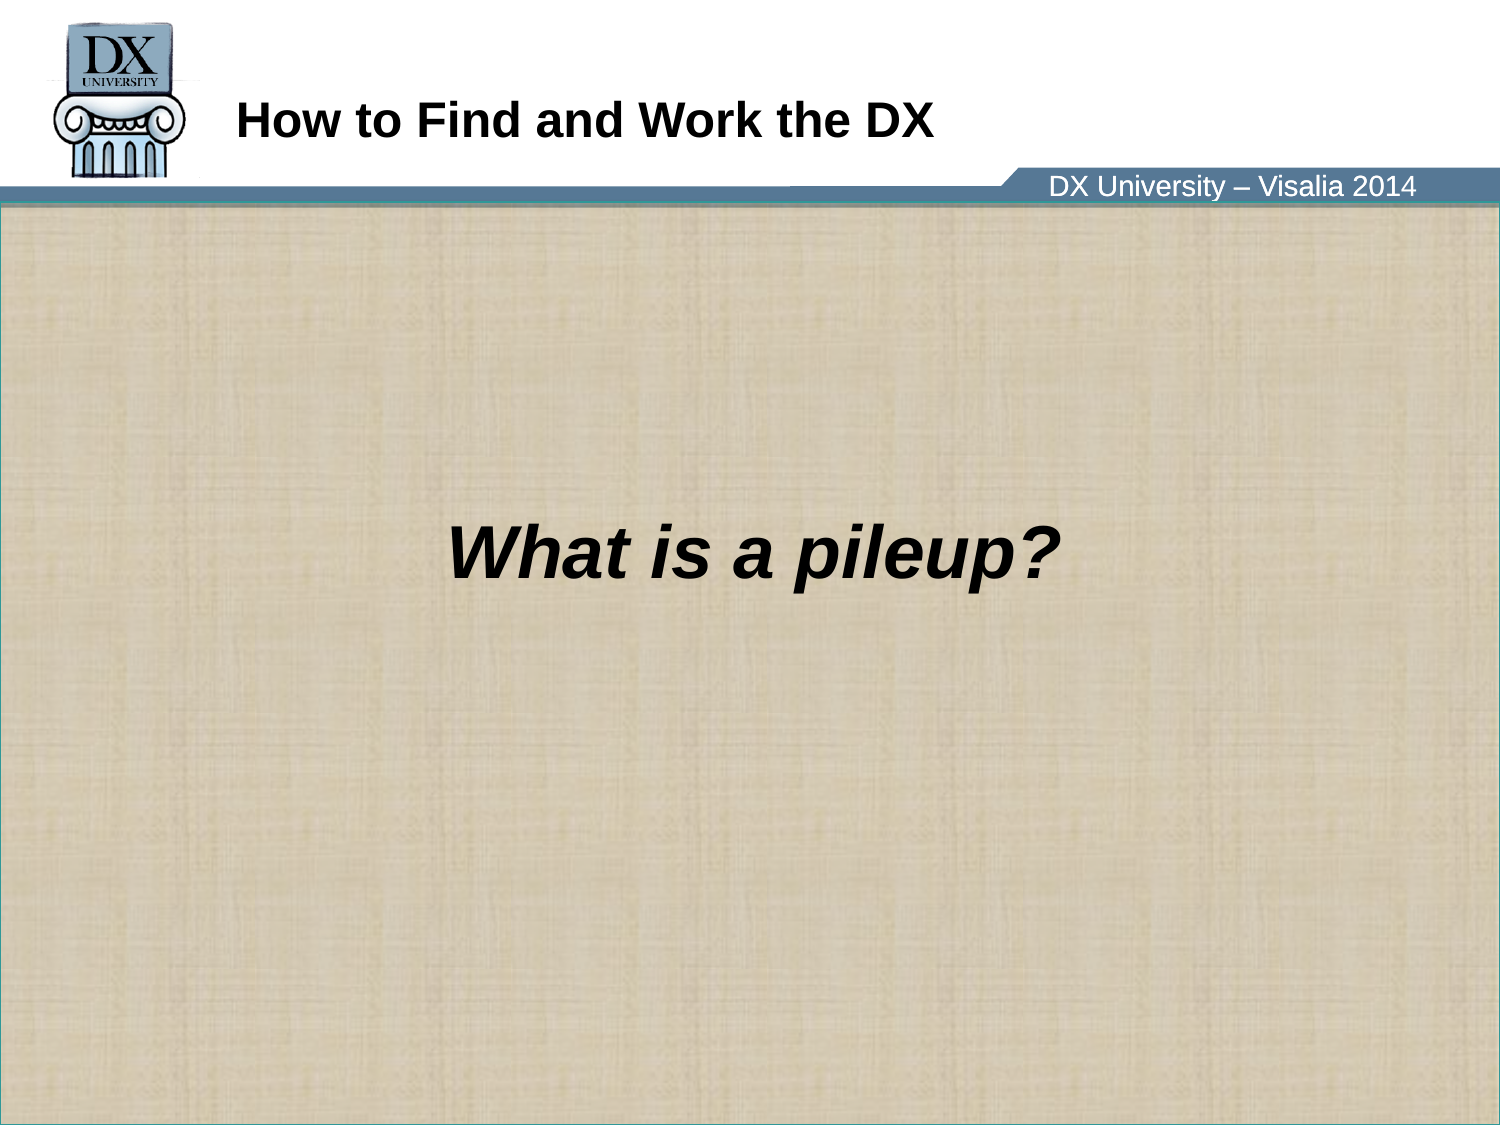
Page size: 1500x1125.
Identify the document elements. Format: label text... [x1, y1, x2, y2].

list What is a pileup? [222, 336, 1212, 956]
title How to Find and Work the DX [222, 32, 1343, 156]
picture [34, 20, 206, 183]
